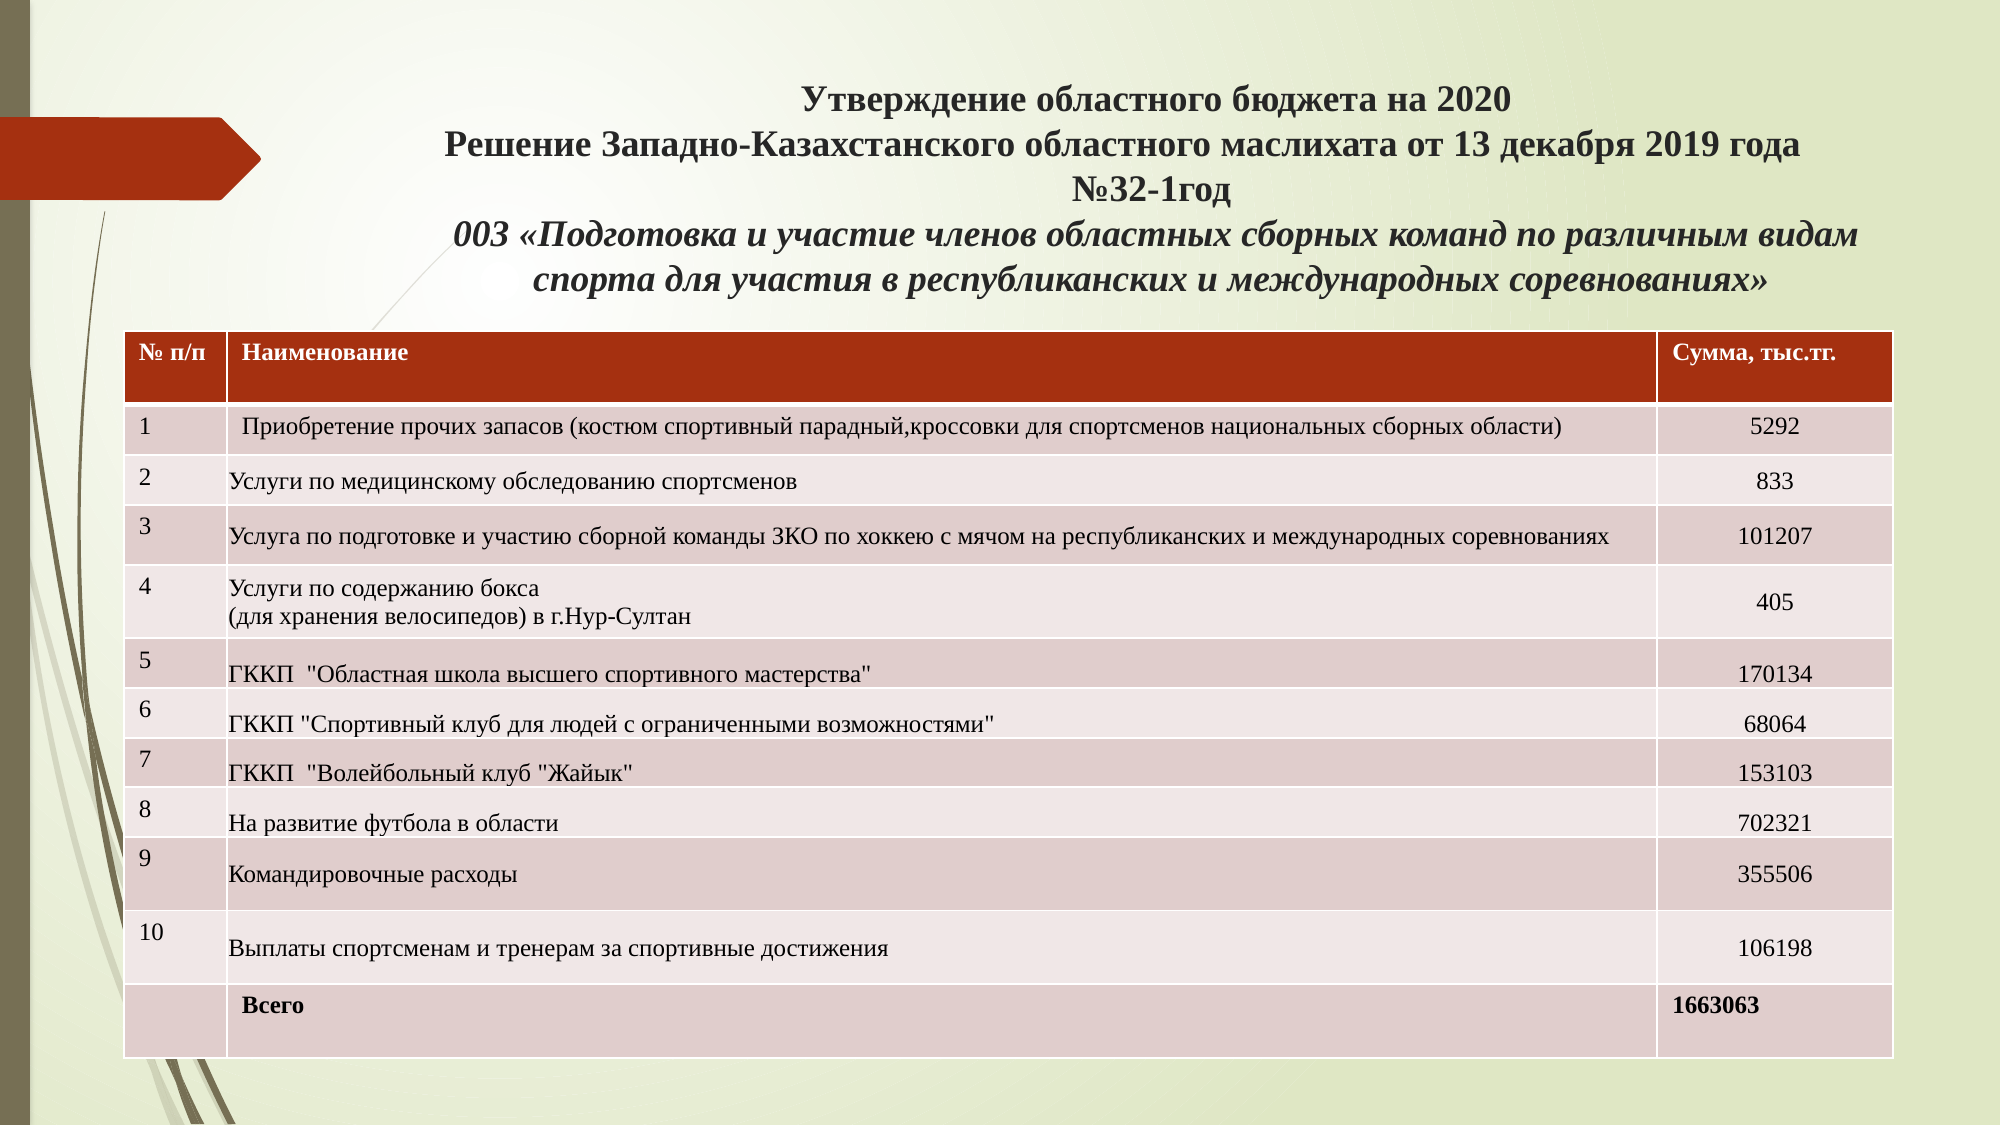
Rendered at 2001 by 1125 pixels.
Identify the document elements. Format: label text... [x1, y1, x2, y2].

table_header Сумма, тыс.тг. [1658, 332, 1892, 402]
table_header № п/п [125, 332, 226, 402]
table_cell 3 [125, 506, 226, 564]
table_cell Услуга по подготовке и участию сборной команды ЗКО по хоккею с мячом на республиканских и международных соревнованиях [228, 506, 1656, 564]
table_cell 5 [125, 639, 226, 687]
table_cell 7 [125, 739, 226, 786]
table_cell 355506 [1658, 838, 1892, 910]
table_cell 8 [125, 788, 226, 836]
table_cell ГККП "Волейбольный клуб "Жайык" [228, 739, 1656, 786]
table_cell 9 [125, 838, 226, 910]
table_cell 170134 [1658, 639, 1892, 687]
table_cell 1 [125, 407, 226, 454]
table_header Наименование [228, 332, 1656, 402]
table_cell 5292 [1658, 407, 1892, 454]
table_cell Командировочные расходы [228, 838, 1656, 910]
table_cell Услуги по содержанию бокса (для хранения велосипедов) в г.Нур-Султан [228, 566, 1656, 637]
title Утверждение областного бюджета на 2020 Решение Западно-Казахстанского областного маслихата от 13 декабря 2019 года №32-1год 003 «Подготовка и участие членов областных сборных команд по различным видам спорта для участия в республиканских и международных соревнованиях» [425, 66, 1888, 278]
table_cell 153103 [1658, 739, 1892, 786]
table_cell 106198 [1658, 911, 1892, 983]
table_cell ГККП "Спортивный клуб для людей с ограниченными возможностями" [228, 689, 1656, 737]
table_cell [125, 985, 226, 1057]
table_cell ГККП "Областная школа высшего спортивного мастерства" [228, 639, 1656, 687]
table_cell Выплаты спортсменам и тренерам за спортивные достижения [228, 911, 1656, 983]
table_cell 702321 [1658, 788, 1892, 836]
table_cell 6 [125, 689, 226, 737]
table_cell На развитие футбола в области [228, 788, 1656, 836]
table_cell 405 [1658, 566, 1892, 637]
table_cell 68064 [1658, 689, 1892, 737]
table_cell 833 [1658, 456, 1892, 504]
table_cell 10 [125, 911, 226, 983]
table_cell 1663063 [1658, 985, 1892, 1057]
table_cell 4 [125, 566, 226, 637]
table_cell Услуги по медицинскому обследованию спортсменов [228, 456, 1656, 504]
table_cell Приобретение прочих запасов (костюм спортивный парадный,кроссовки для спортсменов национальных сборных области) [228, 407, 1656, 454]
table_cell 101207 [1658, 506, 1892, 564]
table_cell Всего [228, 985, 1656, 1057]
table_cell 2 [125, 456, 226, 504]
